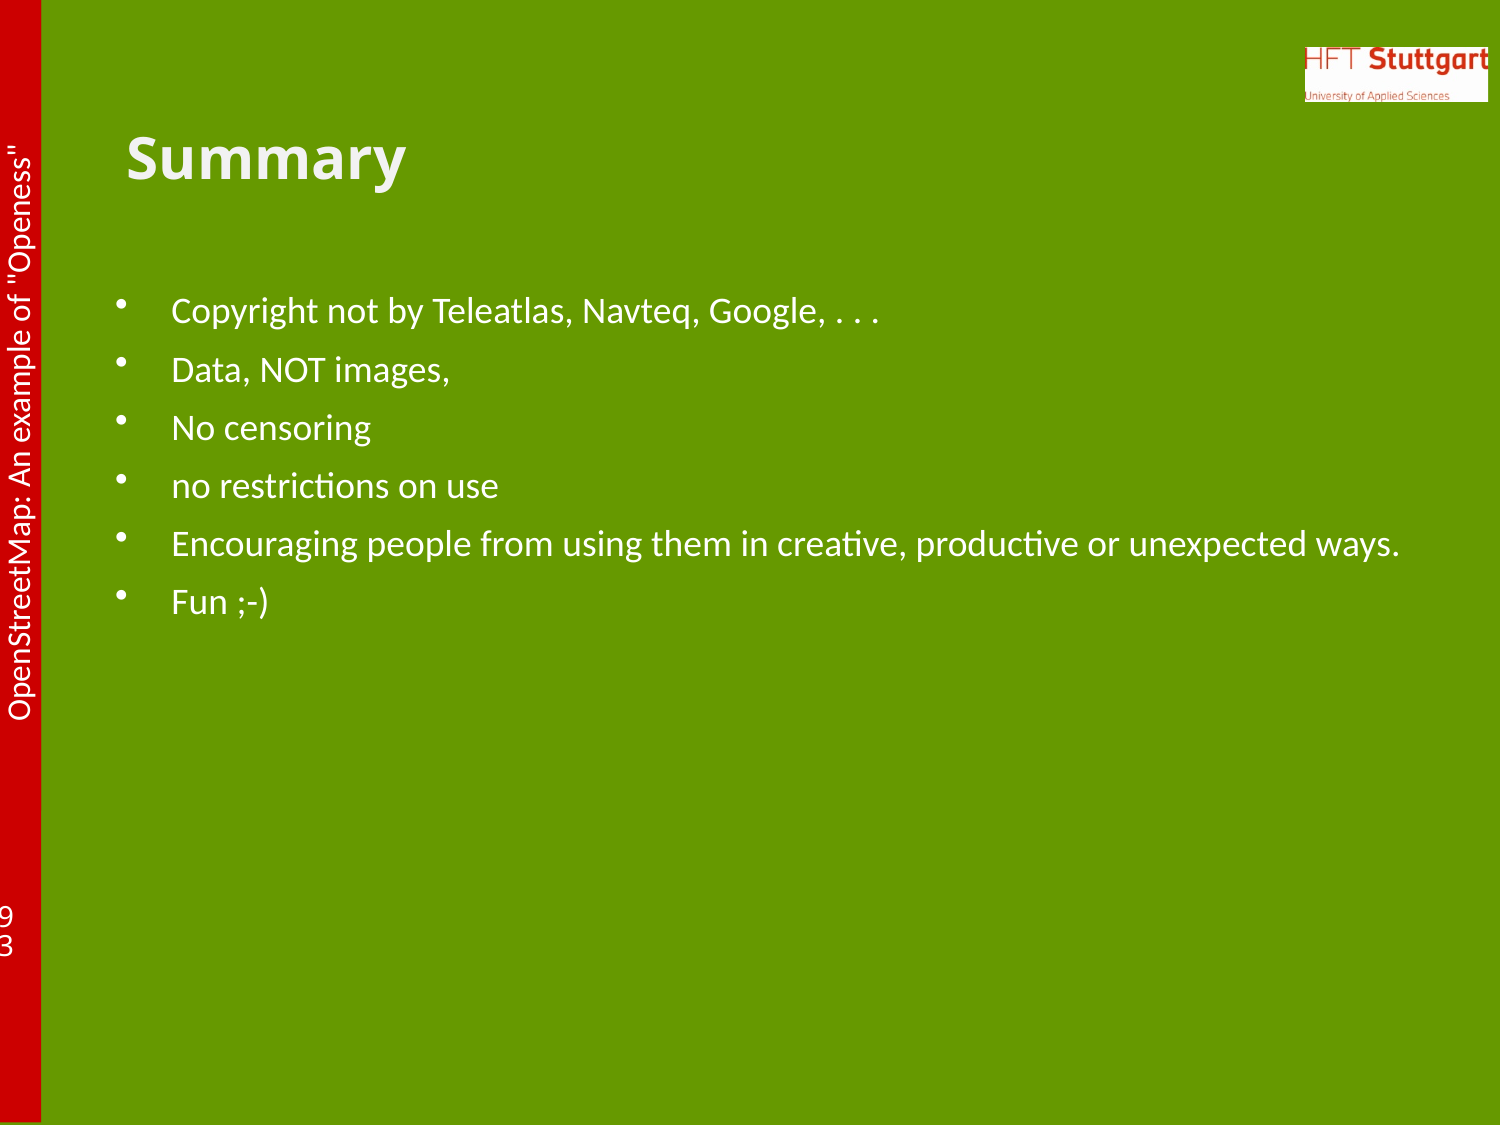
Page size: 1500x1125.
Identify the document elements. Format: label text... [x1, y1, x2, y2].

picture [1305, 47, 1489, 102]
title Summary [111, 99, 1339, 213]
list Copyright not by Teleatlas, Navteq, Google, . . . Data, NOT images, No censoring no restrictions on use Encouraging people from using them in creative, productive or unexpected ways. Fun ;-) [100, 278, 1435, 1071]
